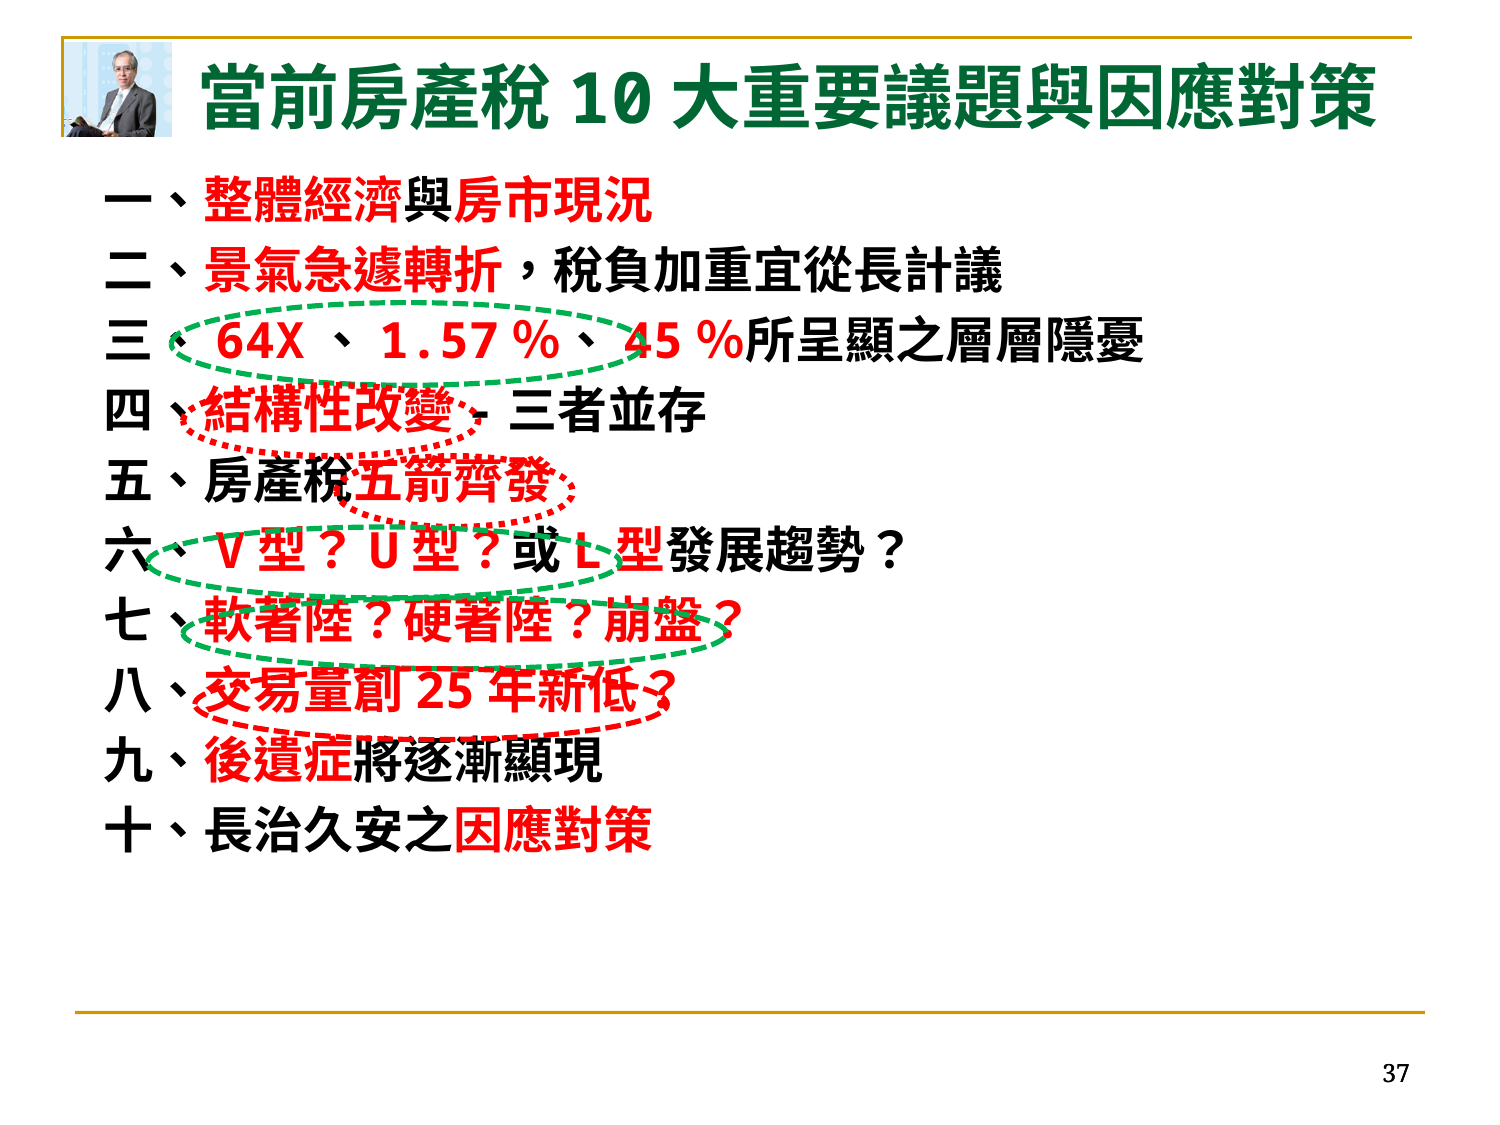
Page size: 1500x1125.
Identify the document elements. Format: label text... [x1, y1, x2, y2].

text_box [183, 597, 727, 669]
text_box 37 [1074, 1024, 1425, 1100]
text_box [147, 527, 621, 598]
text_box [336, 456, 573, 528]
text_box [183, 385, 479, 457]
text_box [194, 668, 668, 740]
list 一、整體經濟與房市現況 二、景氣急遽轉折，稅負加重宜從長計議 三、64X、1.57％、45％所呈顯之層層隱憂 四、結構性改變-三者並存 五、房產稅五箭齊發 六、V型？U型？或L型發展趨勢？ 七、軟著陸？硬著陸？崩盤？ 八、交易量創25年新低？ 九、後遺症將逐漸顯現 十、長治久安之因應對策 [88, 160, 1439, 1006]
text_box [171, 302, 644, 386]
picture [64, 42, 172, 137]
title 當前房產稅10大重要議題與因應對策 [182, 45, 1426, 138]
